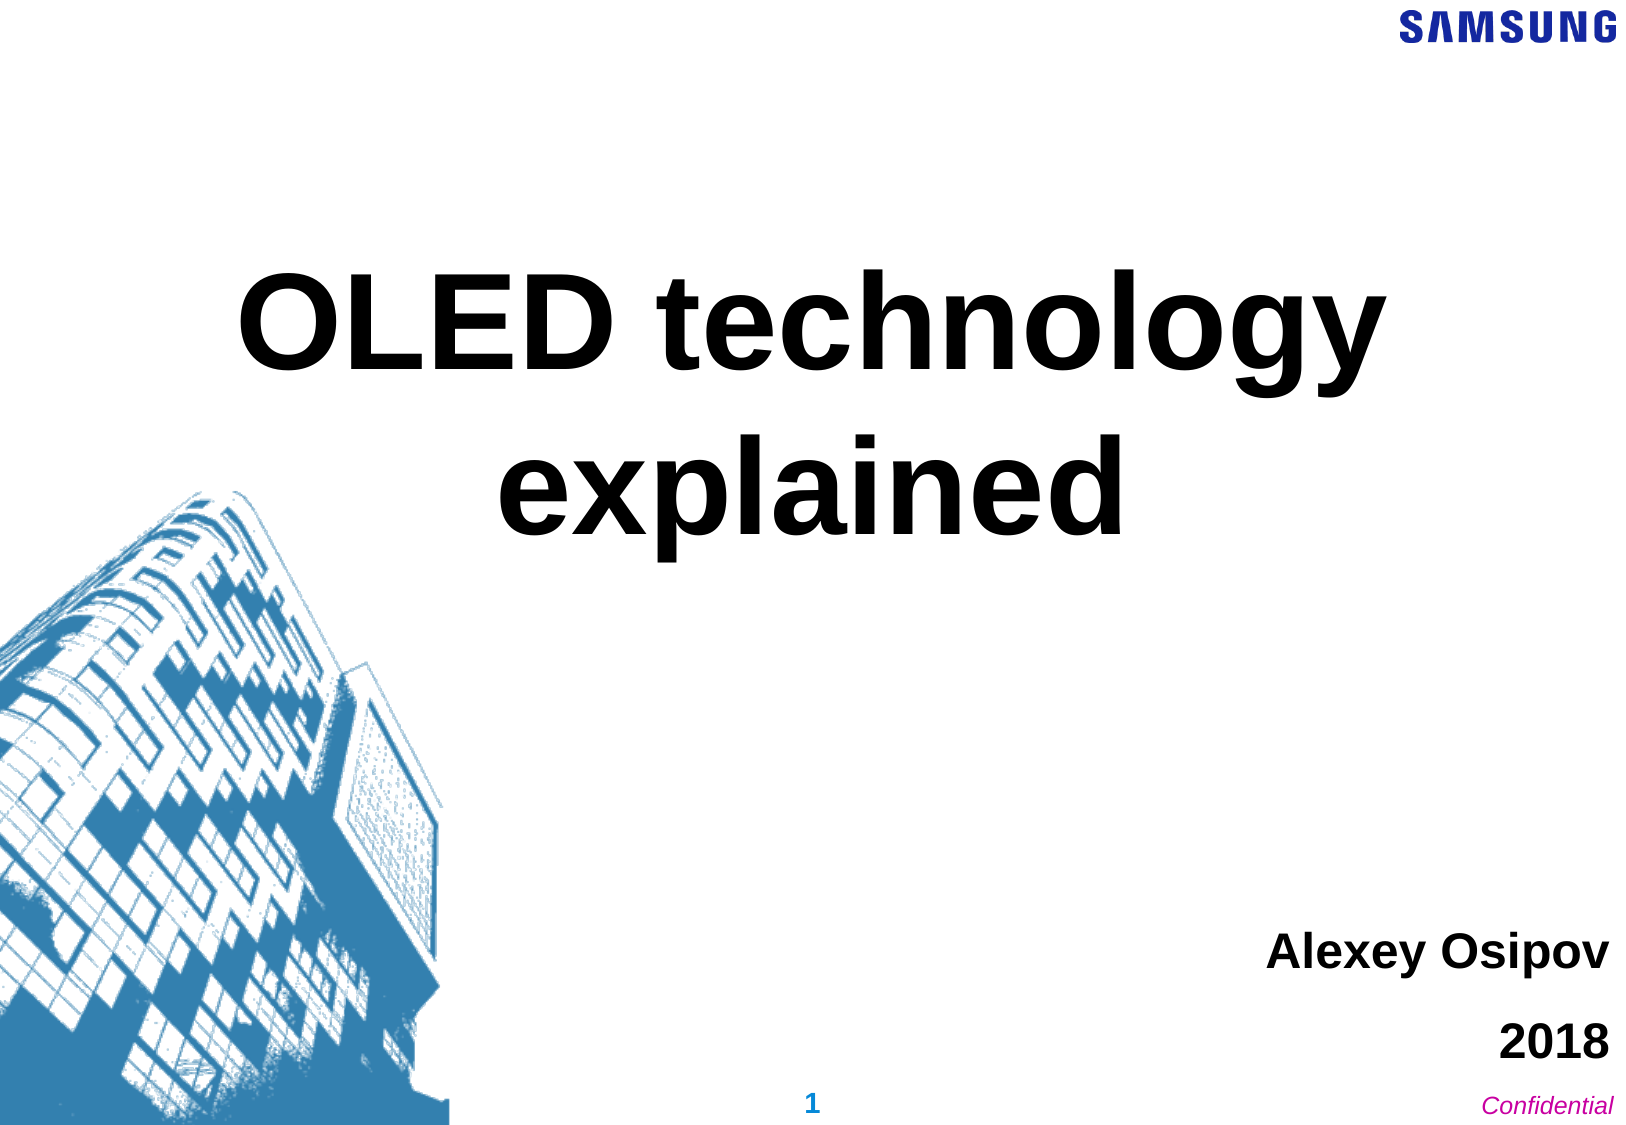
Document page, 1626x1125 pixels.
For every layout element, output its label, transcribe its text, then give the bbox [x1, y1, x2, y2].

list Alexey Osipov 2018 [0, 881, 1625, 1054]
title OLED technology explained [0, 224, 1625, 563]
text_box [0, 0, 1625, 224]
